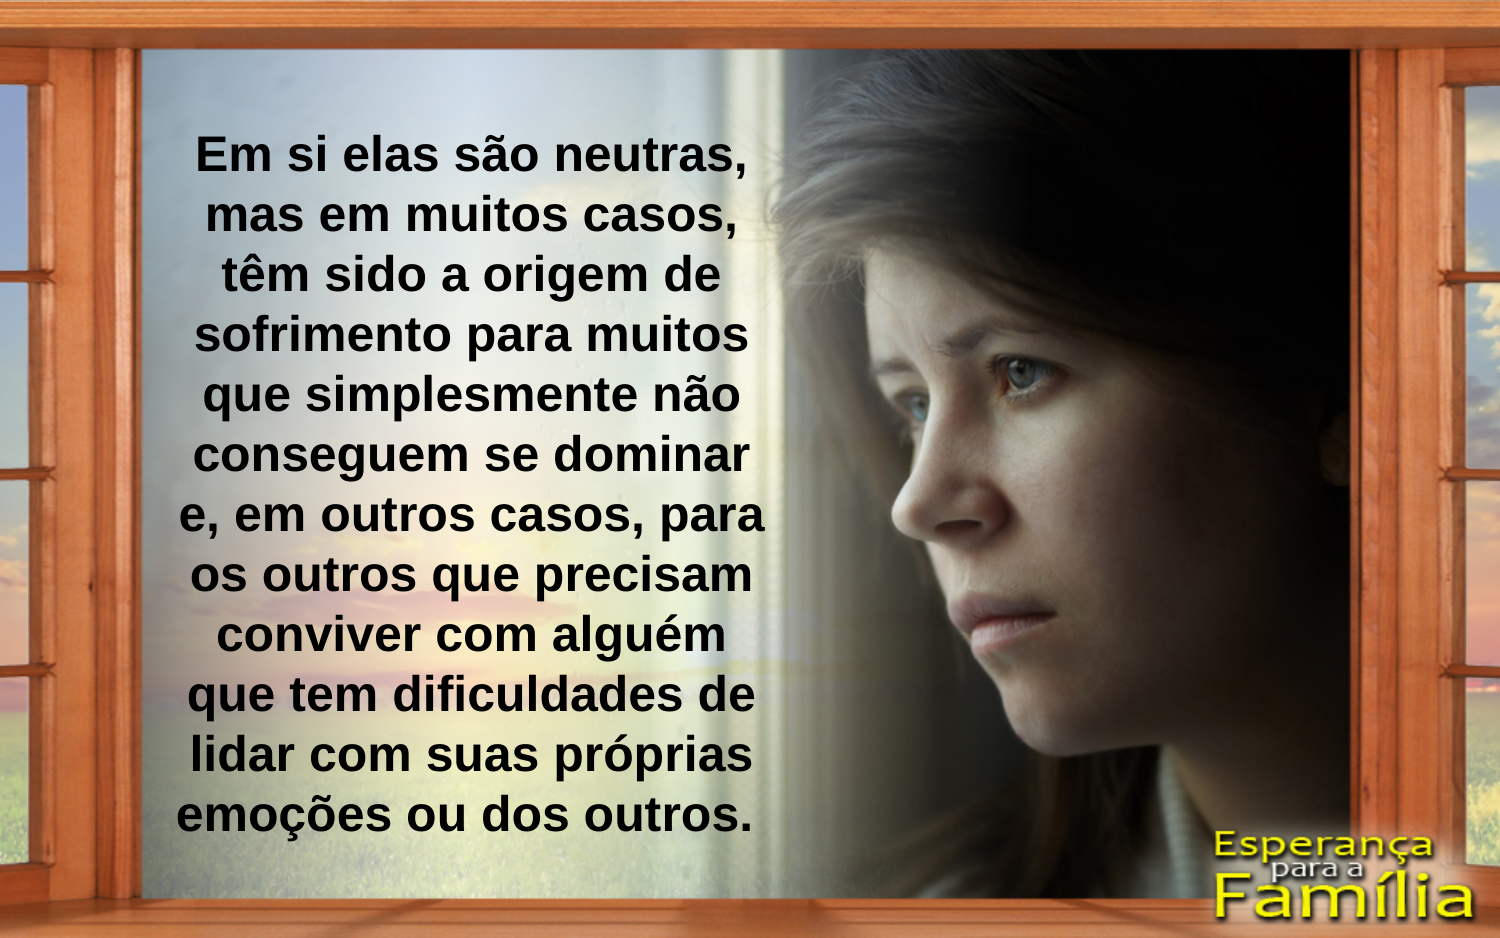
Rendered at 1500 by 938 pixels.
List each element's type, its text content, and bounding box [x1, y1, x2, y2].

text_box Em si elas são neutras, mas em muitos casos, têm sido a origem de sofrimento para muitos que simplesmente não conseguem se dominar e, em outros casos, para os outros que precisam conviver com alguém que tem dificuldades de lidar com suas próprias emoções ou dos outros. [159, 114, 784, 850]
picture [0, 0, 1500, 938]
